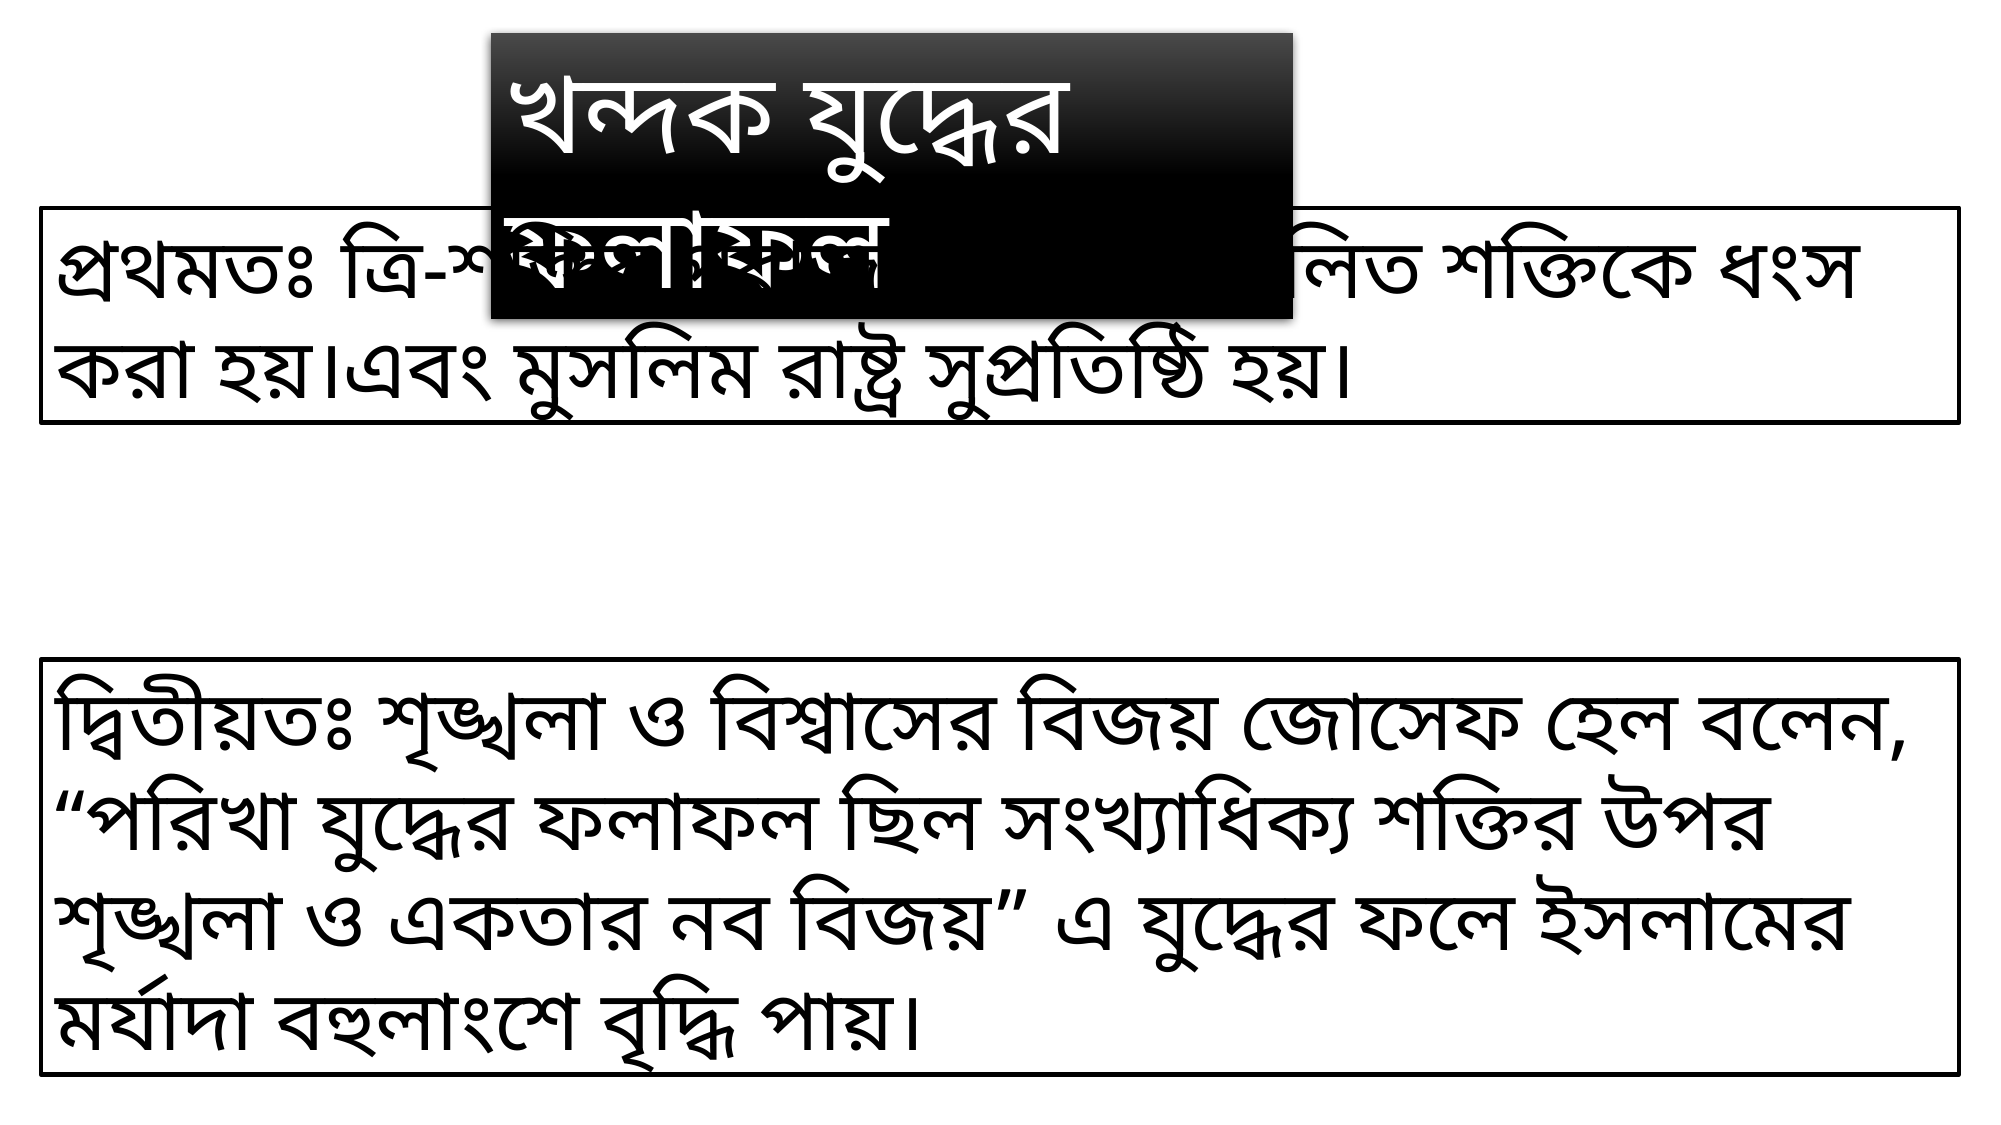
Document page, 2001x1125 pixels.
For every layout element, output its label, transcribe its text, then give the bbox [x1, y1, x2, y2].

text_box দ্বিতীয়তঃ শৃঙ্খলা ও বিশ্বাসের বিজয় জোসেফ হেল বলেন, “পরিখা যুদ্ধের ফলাফল ছিল সংখ্যাধিক্য শক্তির উপর শৃঙ্খলা ও একতার নব বিজয়” এ যুদ্ধের ফলে ইসলামের মর্যাদা বহুলাংশে বৃদ্ধি পায়। [41, 659, 1959, 1075]
text_box প্রথমতঃ ত্রি-শক্তির পরাজয় এবং সম্মিলিত শক্তিকে ধংস করা হয়।এবং মুসলিম রাষ্ট্র সুপ্রতিষ্ঠি হয়। [41, 207, 1959, 423]
text_box খন্দক যুদ্ধের ফলাফল [491, 33, 1293, 207]
